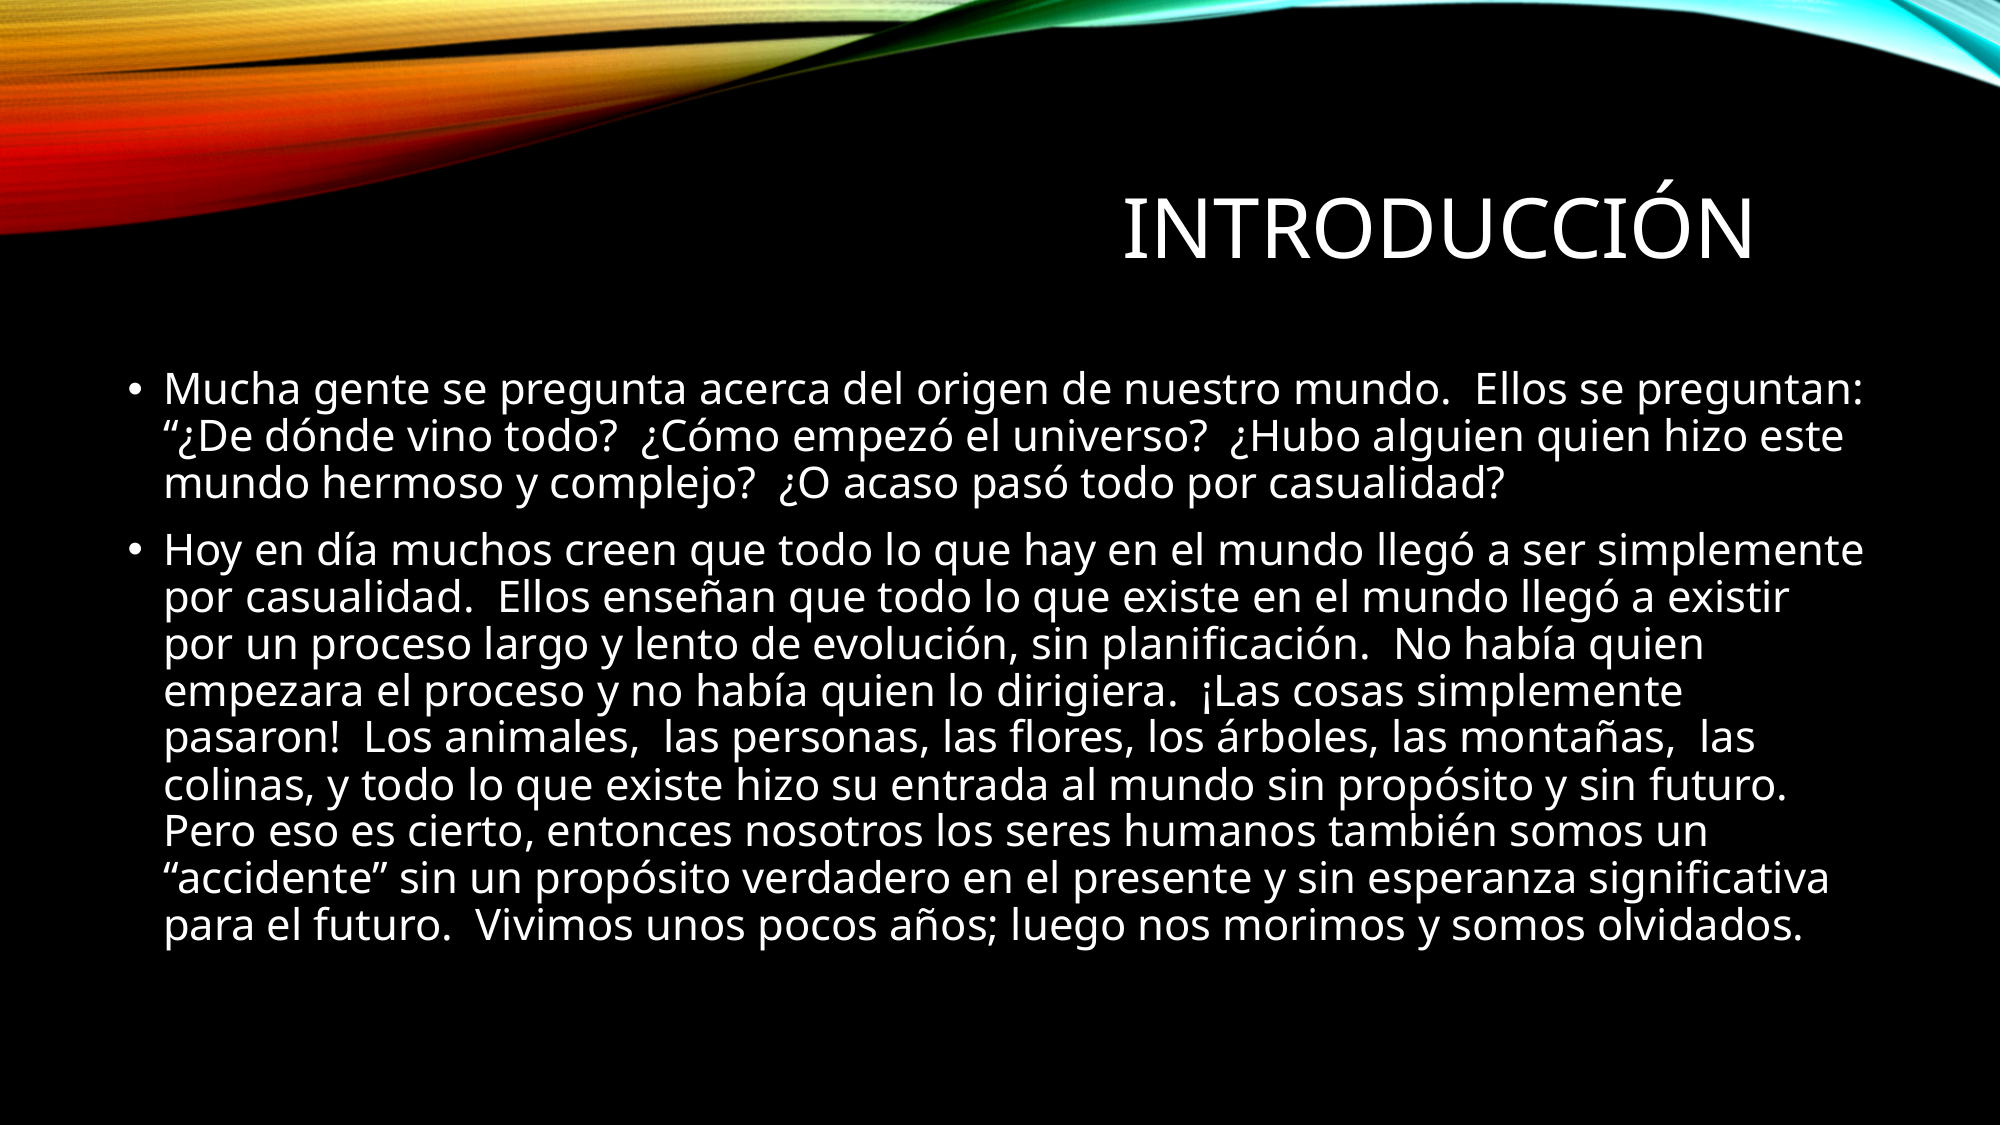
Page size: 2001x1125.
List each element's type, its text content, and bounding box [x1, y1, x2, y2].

picture [0, 0, 2000, 237]
title Introducción [474, 125, 1888, 338]
list Mucha gente se pregunta acerca del origen de nuestro mundo. Ellos se preguntan: “¿De dónde vino todo? ¿Cómo empezó el universo? ¿Hubo alguien quien hizo este mundo hermoso y complejo? ¿O acaso pasó todo por casualidad? Hoy en día muchos creen que todo lo que hay en el mundo llegó a ser simplemente por casualidad. Ellos enseñan que todo lo que existe en el mundo llegó a existir por un proceso largo y lento de evolución, sin planificación. No había quien empezara el proceso y no había quien lo dirigiera. ¡Las cosas simplemente pasaron! Los animales, las personas, las flores, los árboles, las montañas, las colinas, y todo lo que existe hizo su entrada al mundo sin propósito y sin futuro. Pero eso es cierto, entonces nosotros los seres humanos también somos un “accidente” sin un propósito verdadero en el presente y sin esperanza significativa para el futuro. Vivimos unos pocos años; luego nos morimos y somos olvidados. [112, 360, 1888, 1021]
